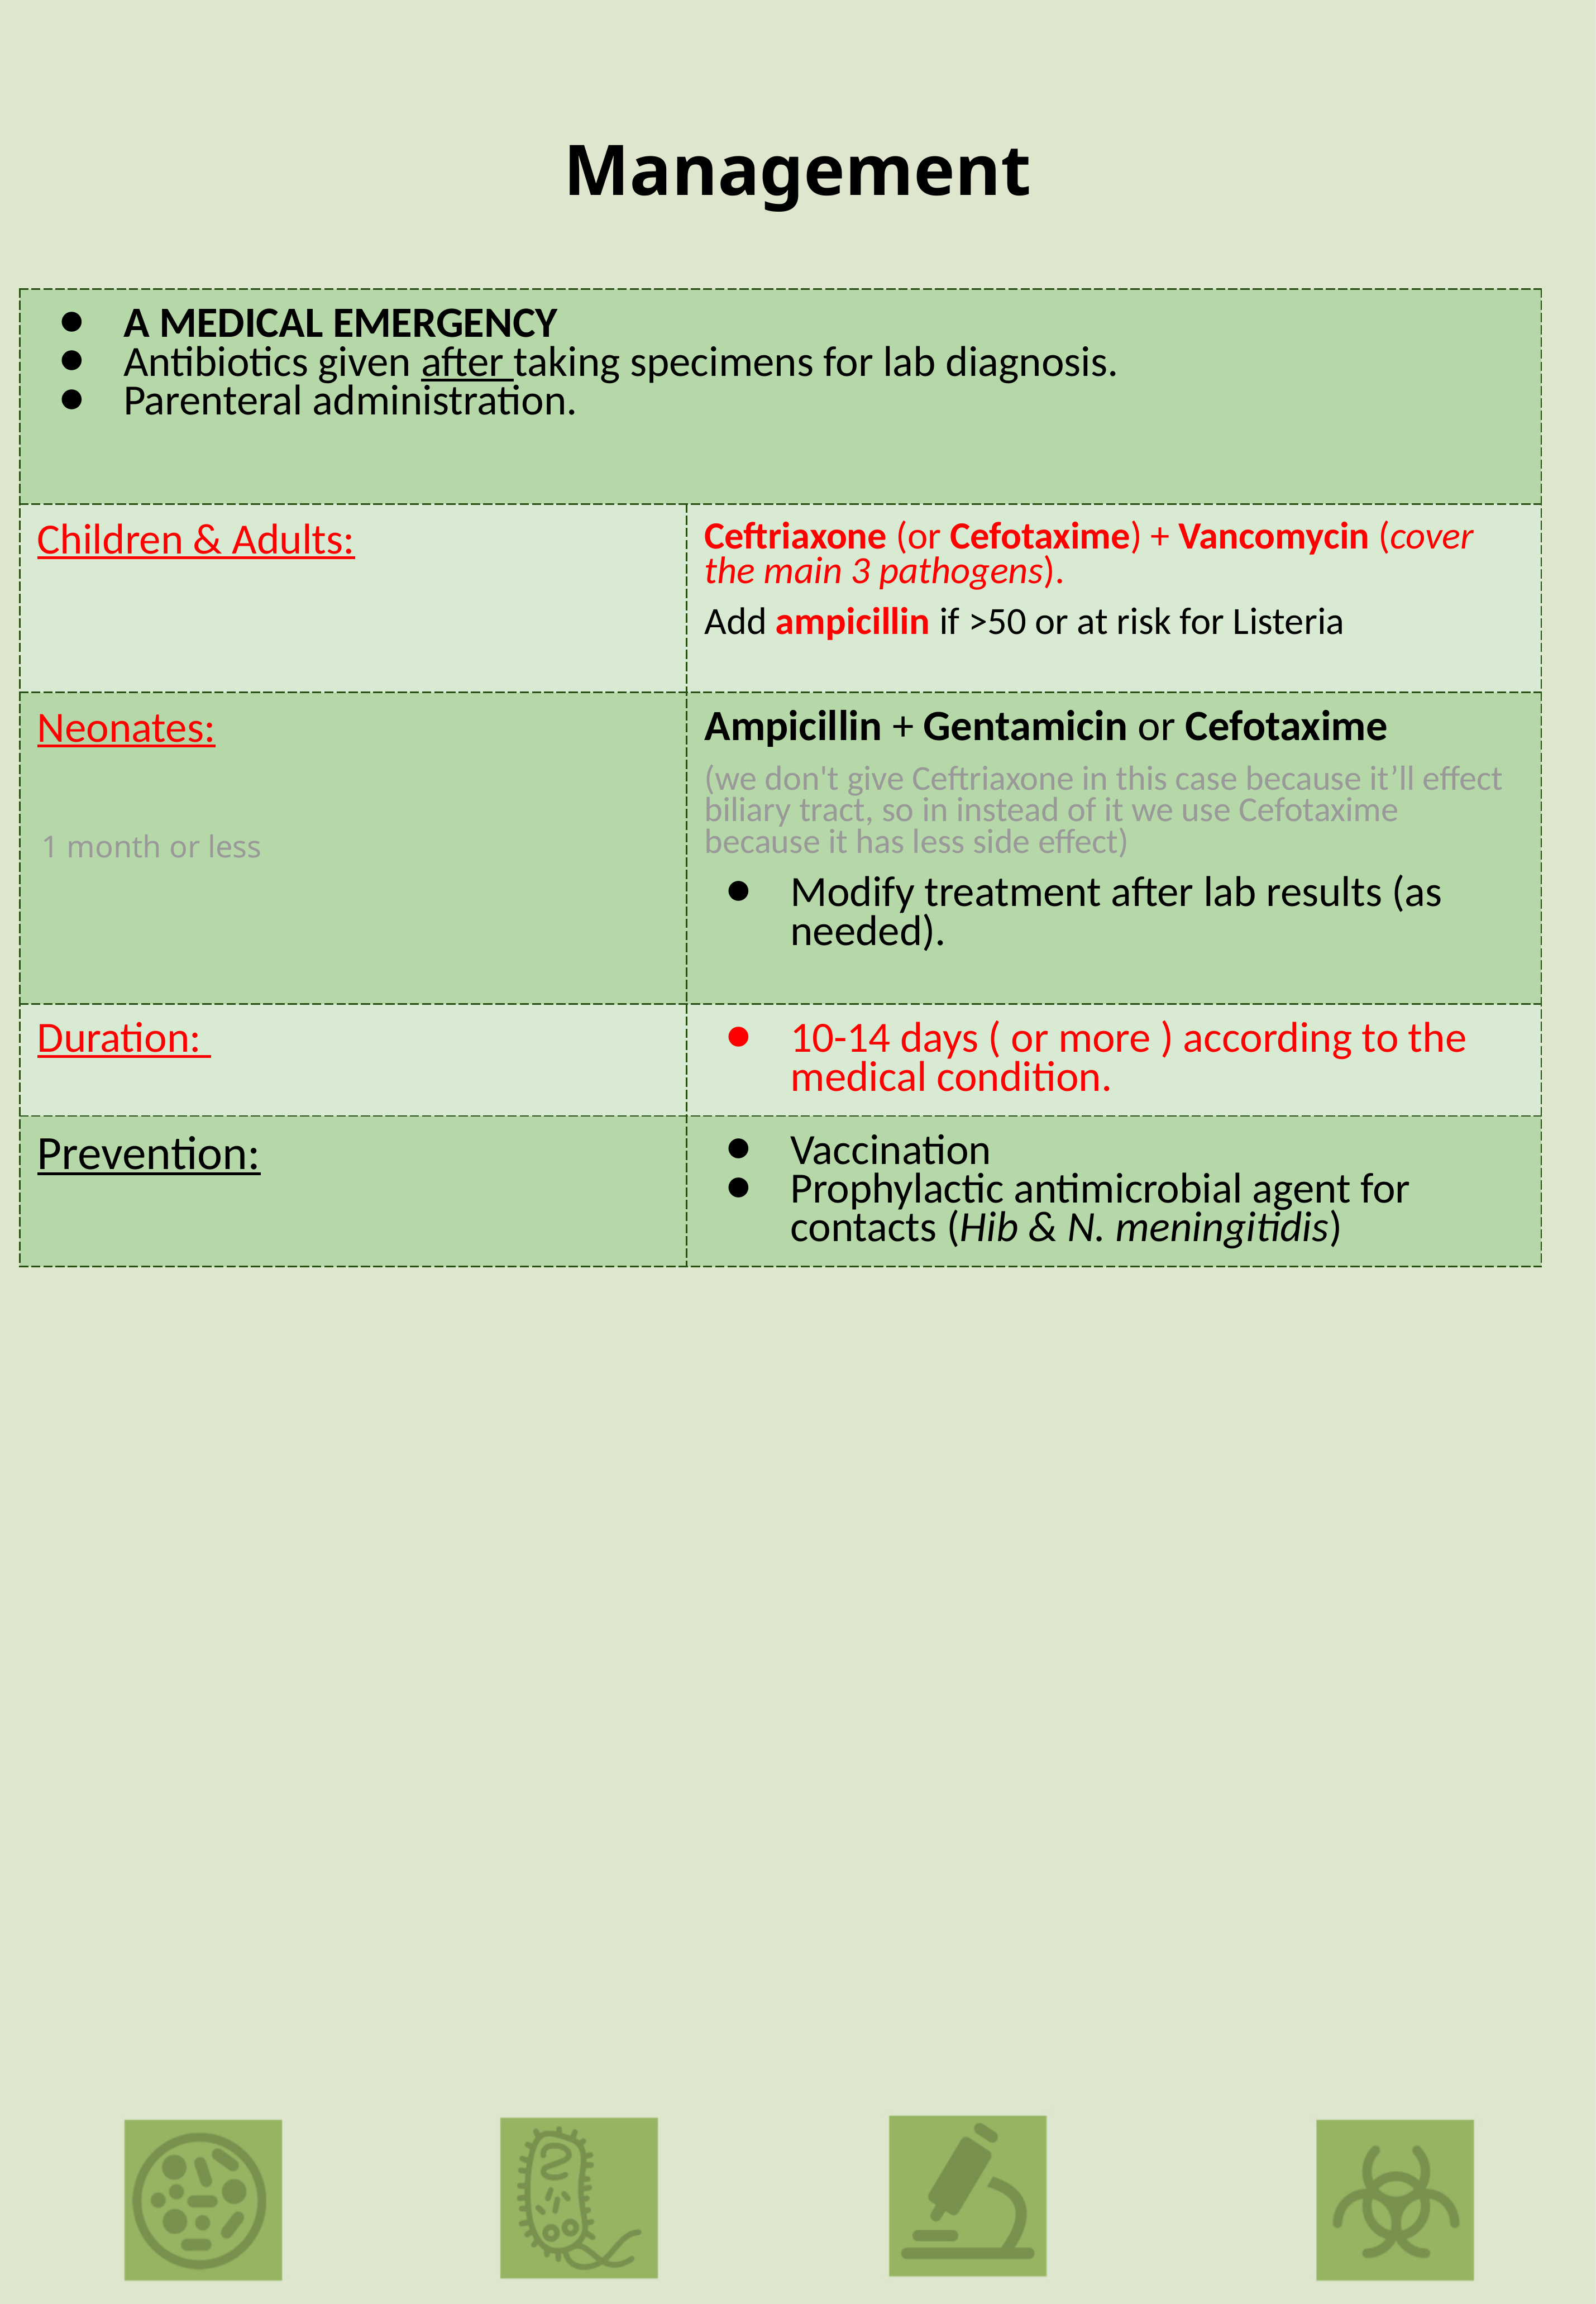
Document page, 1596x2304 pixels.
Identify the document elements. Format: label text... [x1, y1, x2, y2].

table_cell Duration: [20, 1004, 687, 1116]
table_cell Ceftriaxone (or Cefotaxime) + Vancomycin (cover the main 3 pathogens). Add ampicillin if >50 or at risk for Listeria [687, 504, 1541, 693]
table_cell Vaccination Prophylactic antimicrobial agent for contacts (Hib & N. meningitidis) [687, 1116, 1541, 1267]
text_box 1 month or less [33, 818, 385, 957]
picture [0, 0, 1596, 2304]
table_cell Ampicillin + Gentamicin or Cefotaxime (we don't give Ceftriaxone in this case because it’ll effect biliary tract, so in instead of it we use Cefotaxime because it has less side effect) Modify treatment after lab results (as needed). [687, 693, 1541, 1004]
table_cell 10-14 days ( or more ) according to the medical condition. [687, 1004, 1541, 1116]
table_cell Children & Adults: [20, 504, 687, 693]
table_header A MEDICAL EMERGENCY Antibiotics given after taking specimens for lab diagnosis. Parenteral administration. [20, 289, 1541, 504]
title Management [54, 108, 1542, 246]
table_cell Prevention: [20, 1116, 687, 1267]
table_cell Neonates: [20, 693, 687, 1004]
